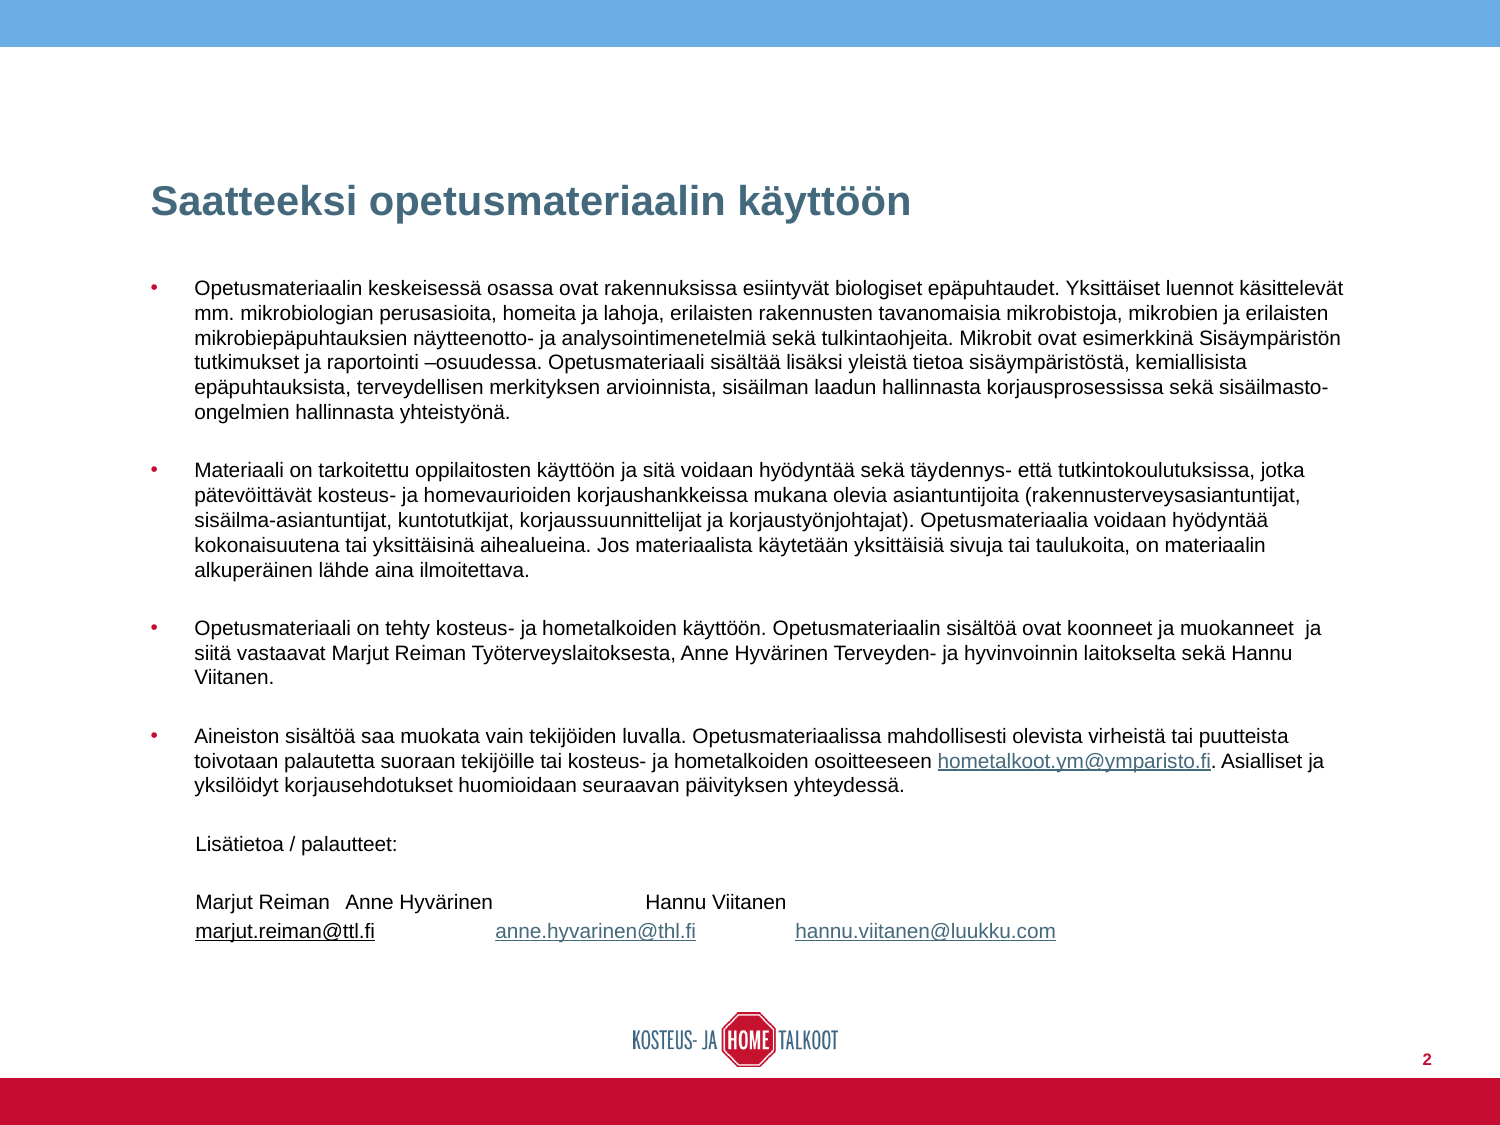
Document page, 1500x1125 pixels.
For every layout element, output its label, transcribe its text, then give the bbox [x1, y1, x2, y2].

picture [633, 1012, 838, 1067]
title Saatteeksi opetusmateriaalin käyttöön [135, 54, 1365, 232]
slide_number 2 [1364, 1016, 1447, 1077]
list Opetusmateriaalin keskeisessä osassa ovat rakennuksissa esiintyvät biologiset epäpuhtaudet. Yksittäiset luennot käsittelevät mm. mikrobiologian perusasioita, homeita ja lahoja, erilaisten rakennusten tavanomaisia mikrobistoja, mikrobien ja erilaisten mikrobiepäpuhtauksien näytteenotto- ja analysointimenetelmiä sekä tulkintaohjeita. Mikrobit ovat esimerkkinä Sisäympäristön tutkimukset ja raportointi –osuudessa. Opetusmateriaali sisältää lisäksi yleistä tietoa sisäympäristöstä, kemiallisista epäpuhtauksista, terveydellisen merkityksen arvioinnista, sisäilman laadun hallinnasta korjausprosessissa sekä sisäilmasto-ongelmien hallinnasta yhteistyönä. Materiaali on tarkoitettu oppilaitosten käyttöön ja sitä voidaan hyödyntää sekä täydennys- että tutkintokoulutuksissa, jotka pätevöittävät kosteus- ja homevaurioiden korjaushankkeissa mukana olevia asiantuntijoita (rakennusterveysasiantuntijat, sisäilma-asiantuntijat, kuntotutkijat, korjaussuunnittelijat ja korjaustyönjohtajat). Opetusmateriaalia voidaan hyödyntää kokonaisuutena tai yksittäisinä aihealueina. Jos materiaalista käytetään yksittäisiä sivuja tai taulukoita, on materiaalin alkuperäinen lähde aina ilmoitettava. Opetusmateriaali on tehty kosteus- ja hometalkoiden käyttöön. Opetusmateriaalin sisältöä ovat koonneet ja muokanneet ja siitä vastaavat Marjut Reiman Työterveyslaitoksesta, Anne Hyvärinen Terveyden- ja hyvinvoinnin laitokselta sekä Hannu Viitanen. Aineiston sisältöä saa muokata vain tekijöiden luvalla. Opetusmateriaalissa mahdollisesti olevista virheistä tai puutteista toivotaan palautetta suoraan tekijöille tai kosteus- ja hometalkoiden osoitteeseen hometalkoot.ym@ymparisto.fi. Asialliset ja yksilöidyt korjausehdotukset huomioidaan seuraavan päivityksen yhteydessä. Lisätietoa / palautteet: Marjut Reiman Anne Hyvärinen Hannu Viitanen marjut.reiman@ttl.fi anne.hyvarinen@thl.fi hannu.viitanen@luukku.com [135, 267, 1365, 988]
